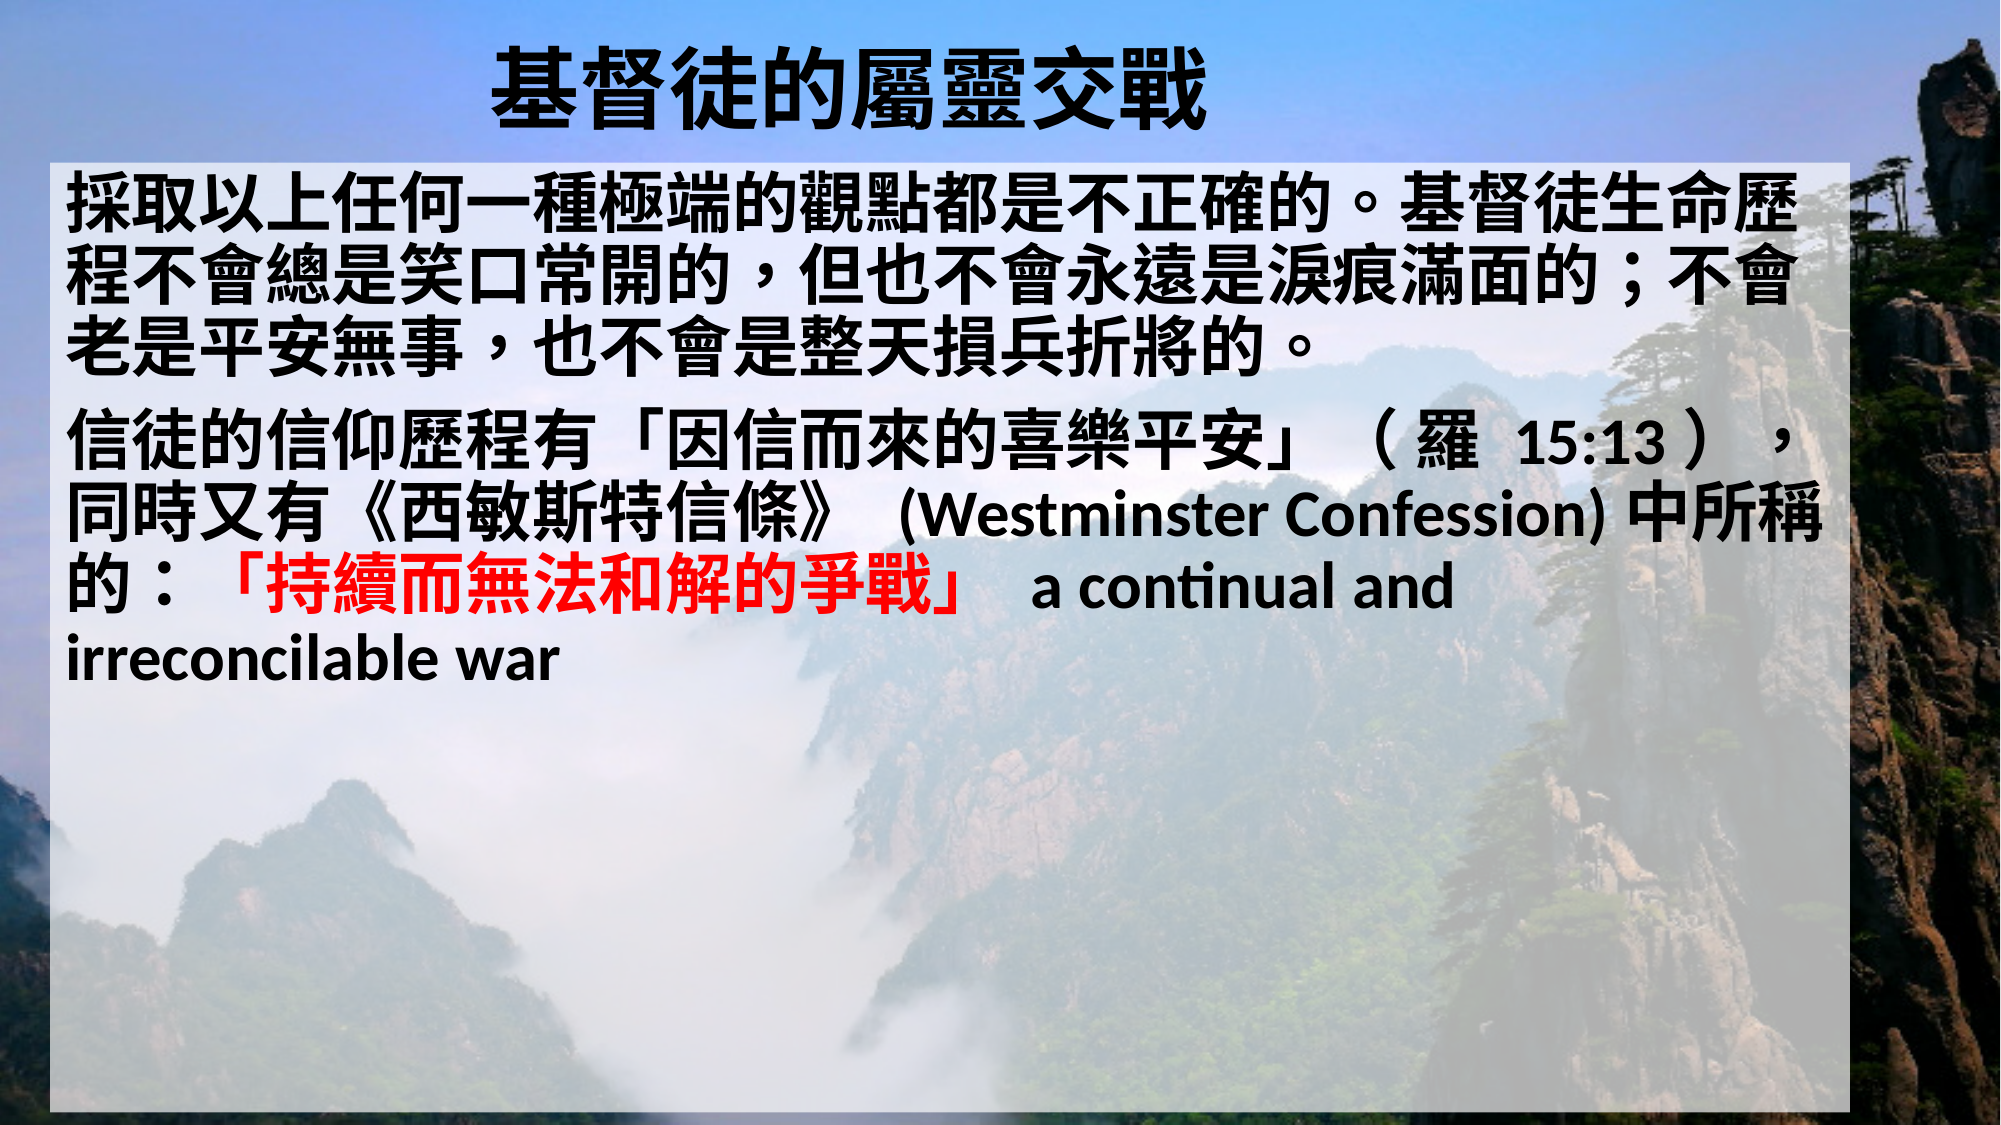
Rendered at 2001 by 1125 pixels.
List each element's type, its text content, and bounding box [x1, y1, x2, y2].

list 採取以上任何一種極端的觀點都是不正確的。基督徒生命歷程不會總是笑口常開的，但也不會永遠是淚痕滿面的；不會老是平安無事，也不會是整天損兵折將的。 信徒的信仰歷程有「因信而來的喜樂平安」（ 羅 15:13）， 同時又有《西敏斯特信條》 (Westminster Confession)中所稱的：「持續而無法和解的爭戰」 a continual and irreconcilable war [50, 162, 1850, 1113]
picture [0, 0, 2001, 1125]
title 基督徒的屬靈交戰 [50, 37, 1650, 150]
